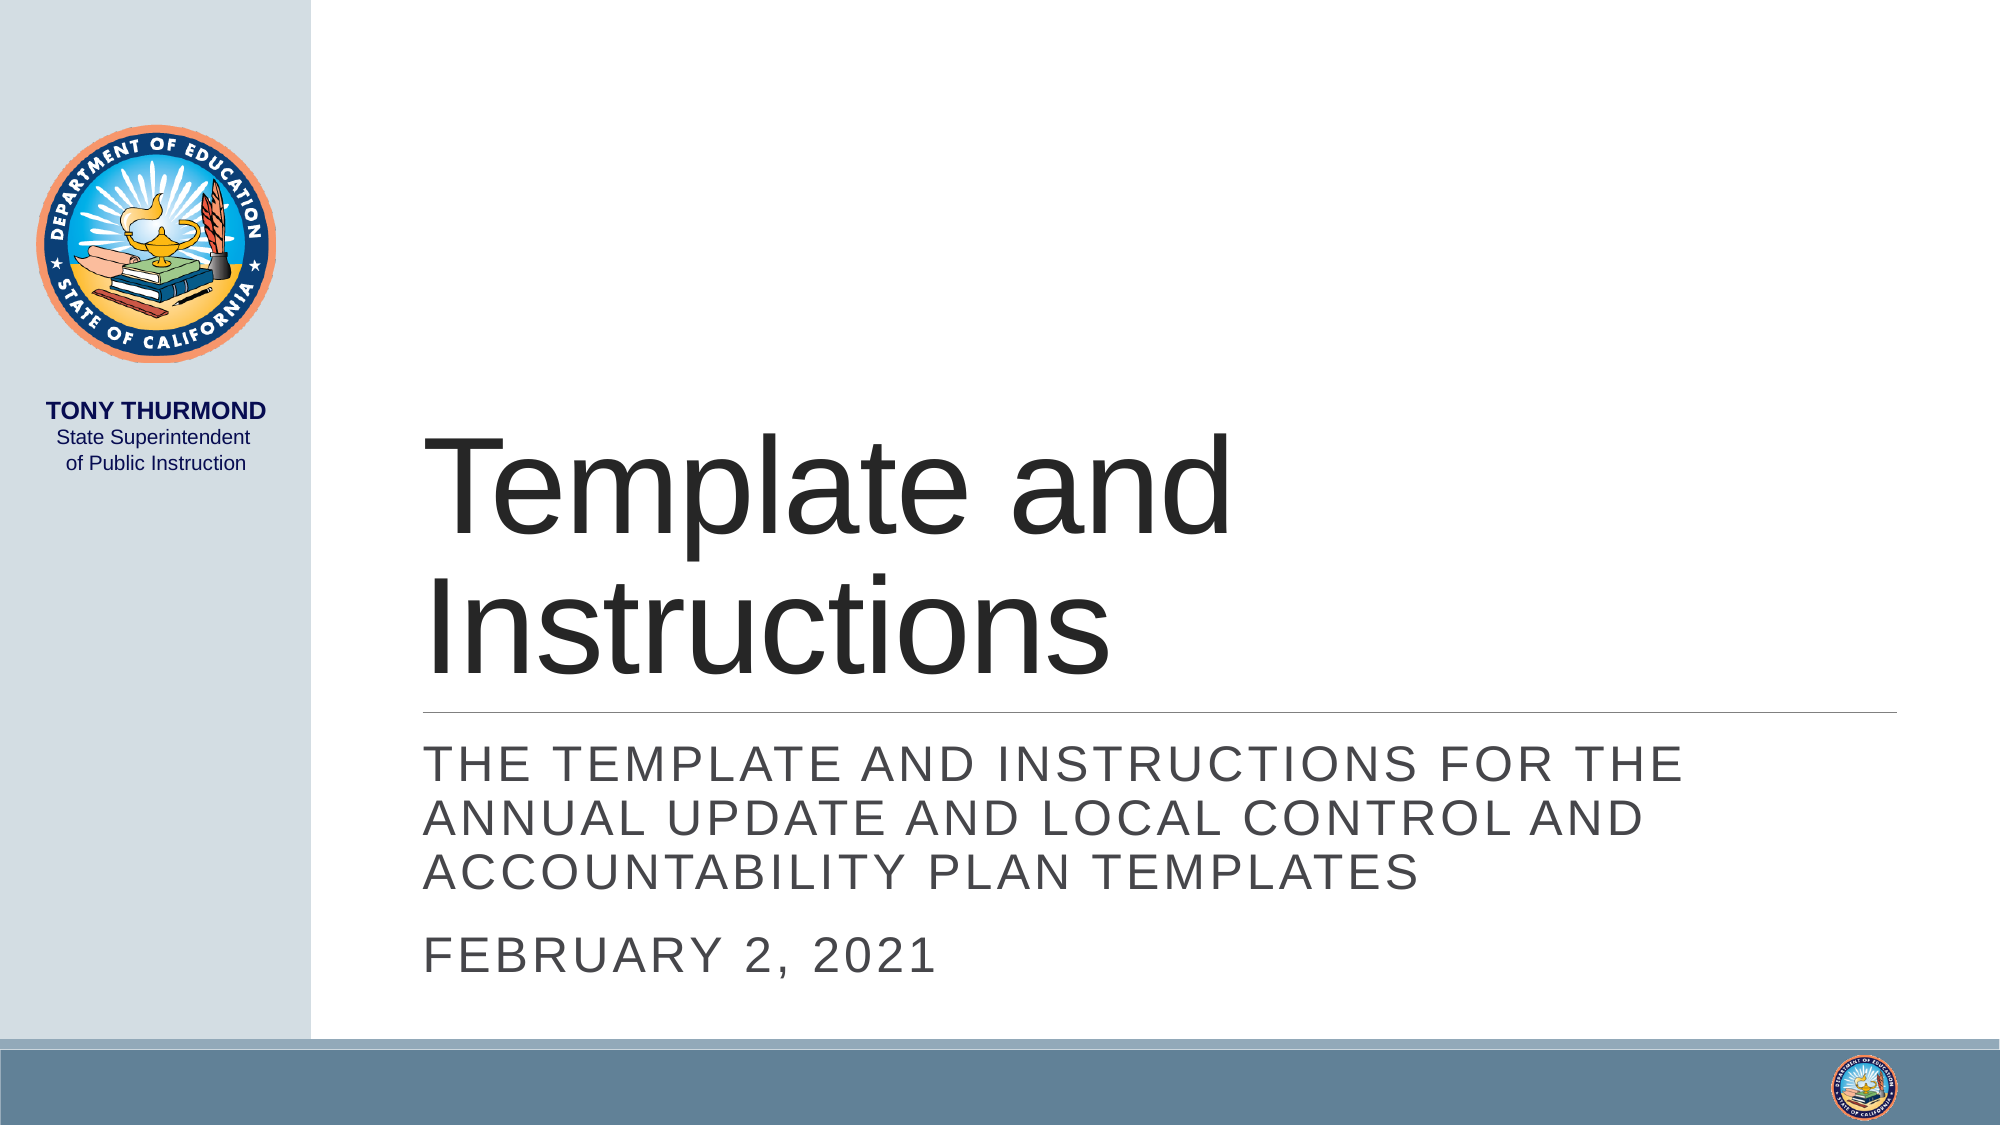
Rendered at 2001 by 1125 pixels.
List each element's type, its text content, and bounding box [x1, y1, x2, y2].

picture [36, 124, 276, 363]
picture [1831, 1055, 1899, 1122]
title Template and Instructions [407, 124, 1910, 710]
subtitle The Template and Instructions for the Annual Update and Local Control and Accountability Plan Templates February 2, 2021 [407, 730, 1910, 1001]
